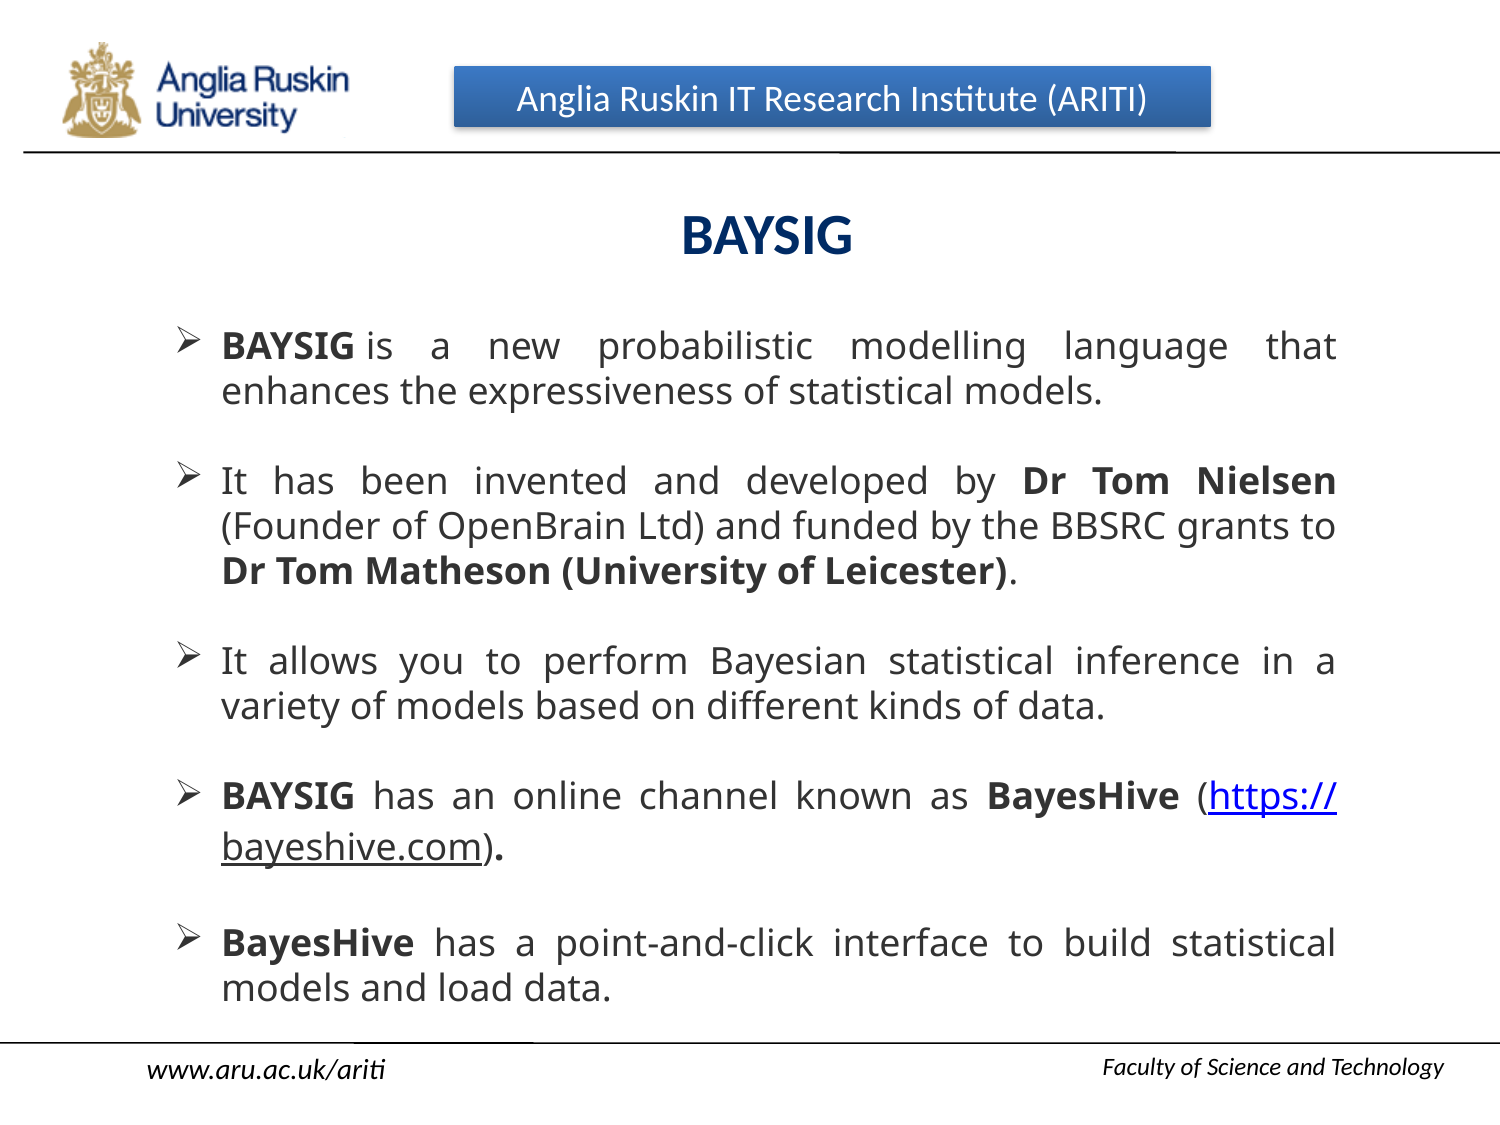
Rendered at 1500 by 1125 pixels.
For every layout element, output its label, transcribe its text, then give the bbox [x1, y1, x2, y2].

text_box BAYSIG is a new probabilistic modelling language that enhances the expressiveness of statistical models. It has been invented and developed by Dr Tom Nielsen (Founder of OpenBrain Ltd) and funded by the BBSRC grants to Dr Tom Matheson (University of Leicester). It allows you to perform Bayesian statistical inference in a variety of models based on different kinds of data. BAYSIG has an online channel known as BayesHive (https://bayeshive.com). BayesHive has a point-and-click interface to build statistical models and load data. [159, 314, 1353, 1017]
picture [41, 42, 356, 138]
text_box BAYSIG [135, 137, 1401, 325]
